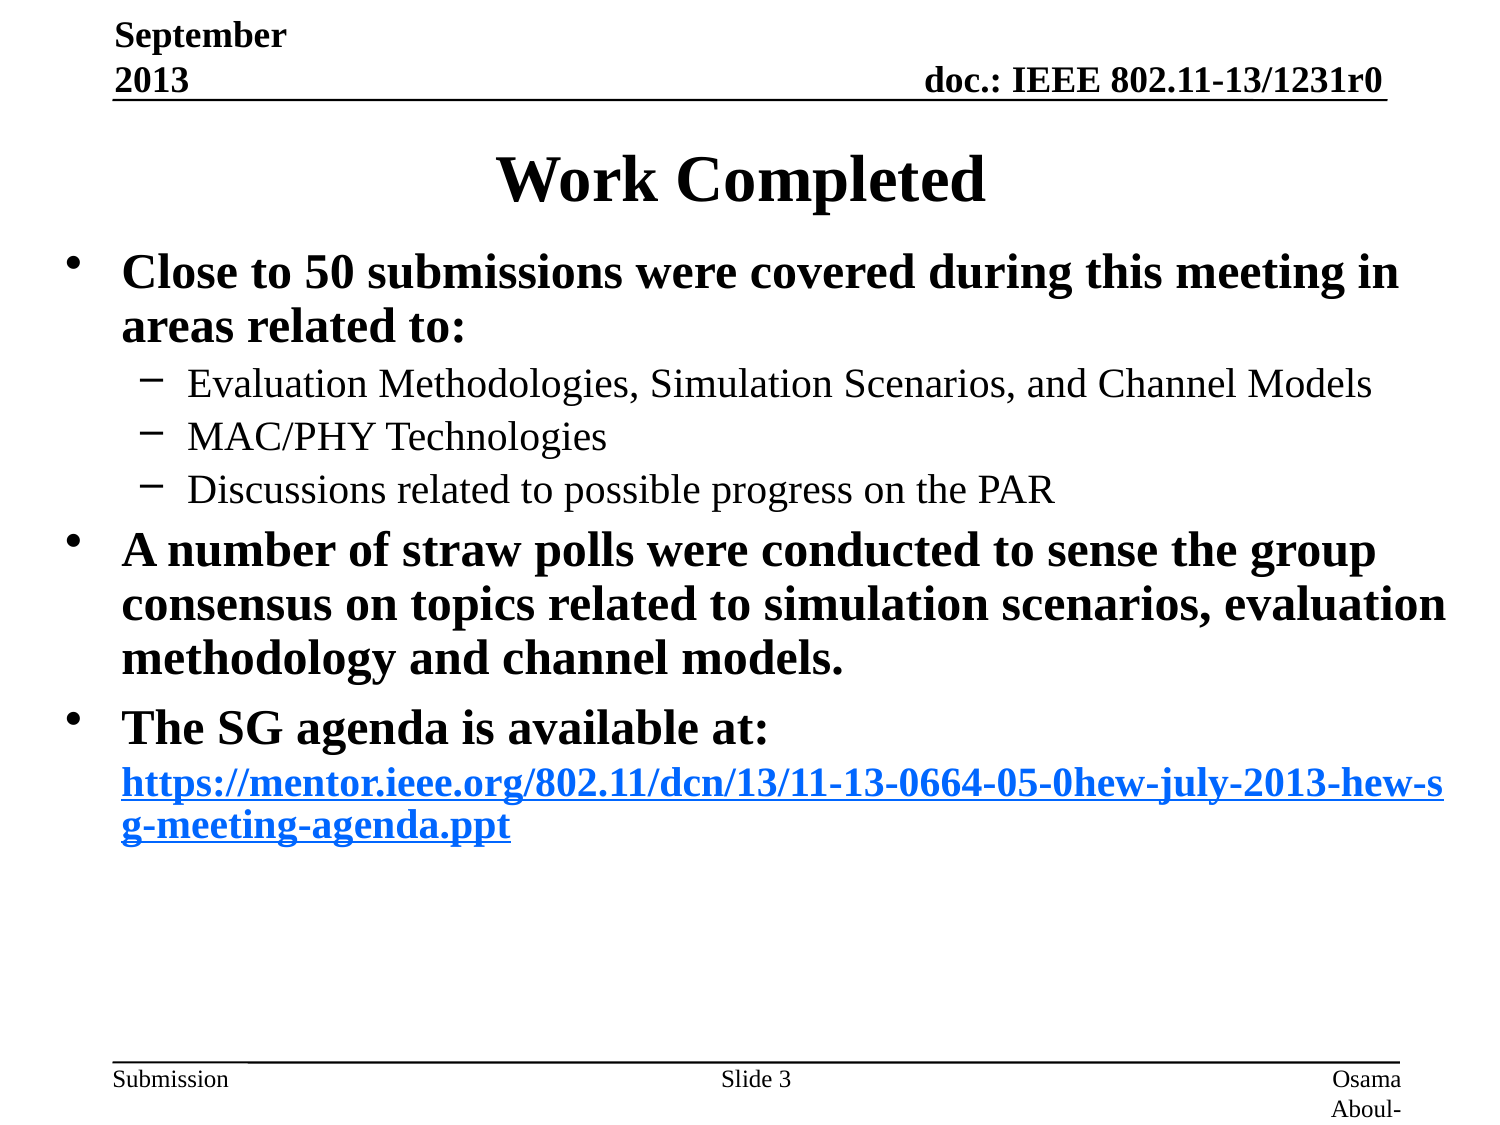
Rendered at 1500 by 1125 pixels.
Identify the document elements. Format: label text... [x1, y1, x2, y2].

list Close to 50 submissions were covered during this meeting in areas related to: Evaluation Methodologies, Simulation Scenarios, and Channel Models MAC/PHY Technologies Discussions related to possible progress on the PAR A number of straw polls were conducted to sense the group consensus on topics related to simulation scenarios, evaluation methodology and channel models. The SG agenda is available at: https://mentor.ieee.org/802.11/dcn/13/11-13-0664-05-0hew-july-2013-hew-sg-meeting-agenda.ppt [49, 237, 1463, 476]
slide_number Slide 3 [712, 1061, 800, 1093]
title Work Completed [112, 87, 1388, 237]
footer Osama Aboul-Magd (Huawei Technologies) [1324, 1061, 1402, 1093]
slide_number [114, 54, 335, 101]
